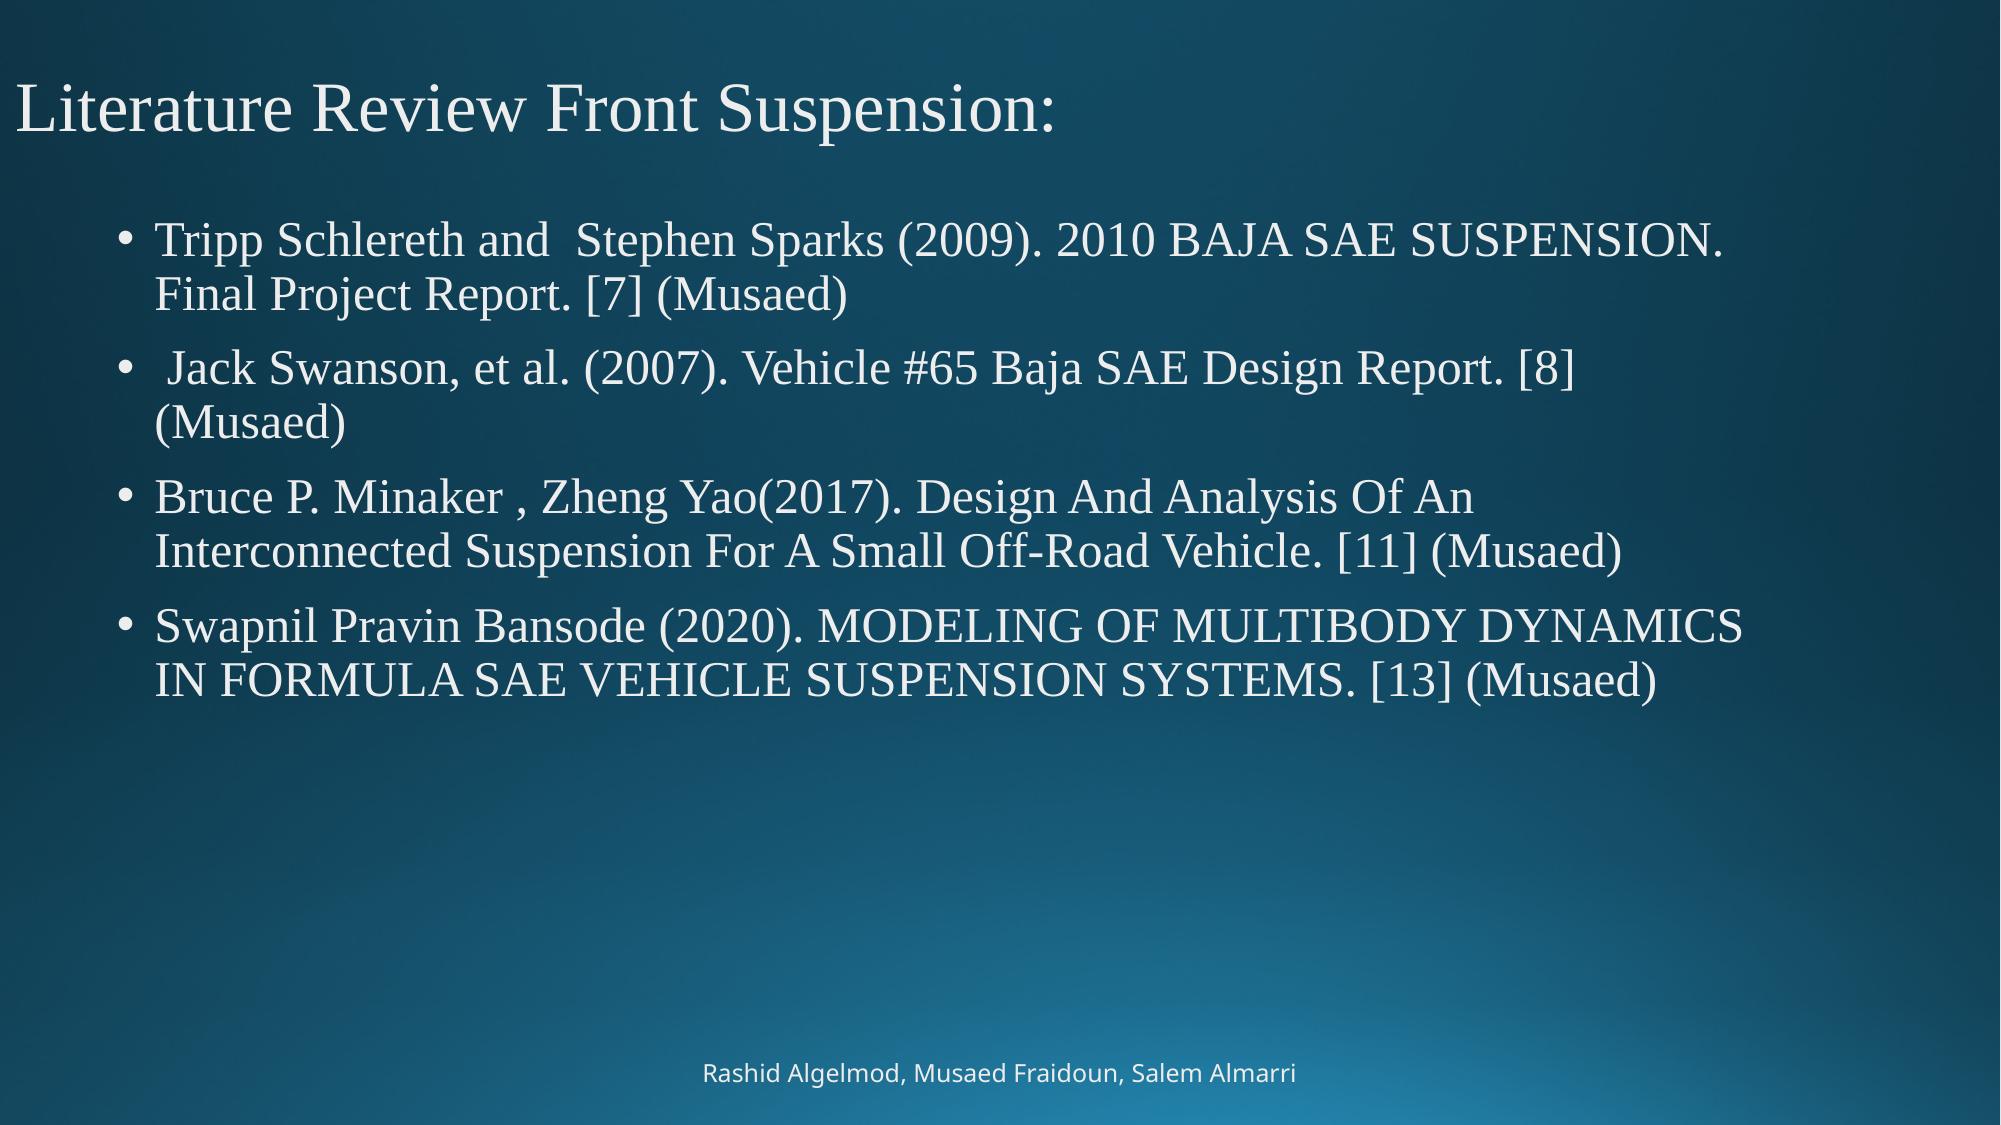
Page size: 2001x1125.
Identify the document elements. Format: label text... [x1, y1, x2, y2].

footer Rashid Algelmod, Musaed Fraidoun, Salem Almarri [662, 1042, 1338, 1103]
picture [0, 0, 2001, 1125]
list Tripp Schlereth and Stephen Sparks (2009). 2010 BAJA SAE SUSPENSION. Final Project Report. [7] (Musaed) Jack Swanson, et al. (2007). Vehicle #65 Baja SAE Design Report. [8] (Musaed) Bruce P. Minaker , Zheng Yao(2017). Design And Analysis Of An Interconnected Suspension For A Small Off-Road Vehicle. [11] (Musaed) Swapnil Pravin Bansode (2020). MODELING OF MULTIBODY DYNAMICS IN FORMULA SAE VEHICLE SUSPENSION SYSTEMS. [13] (Musaed) [101, 205, 1781, 972]
title Literature Review Front Suspension: [0, 0, 1725, 218]
